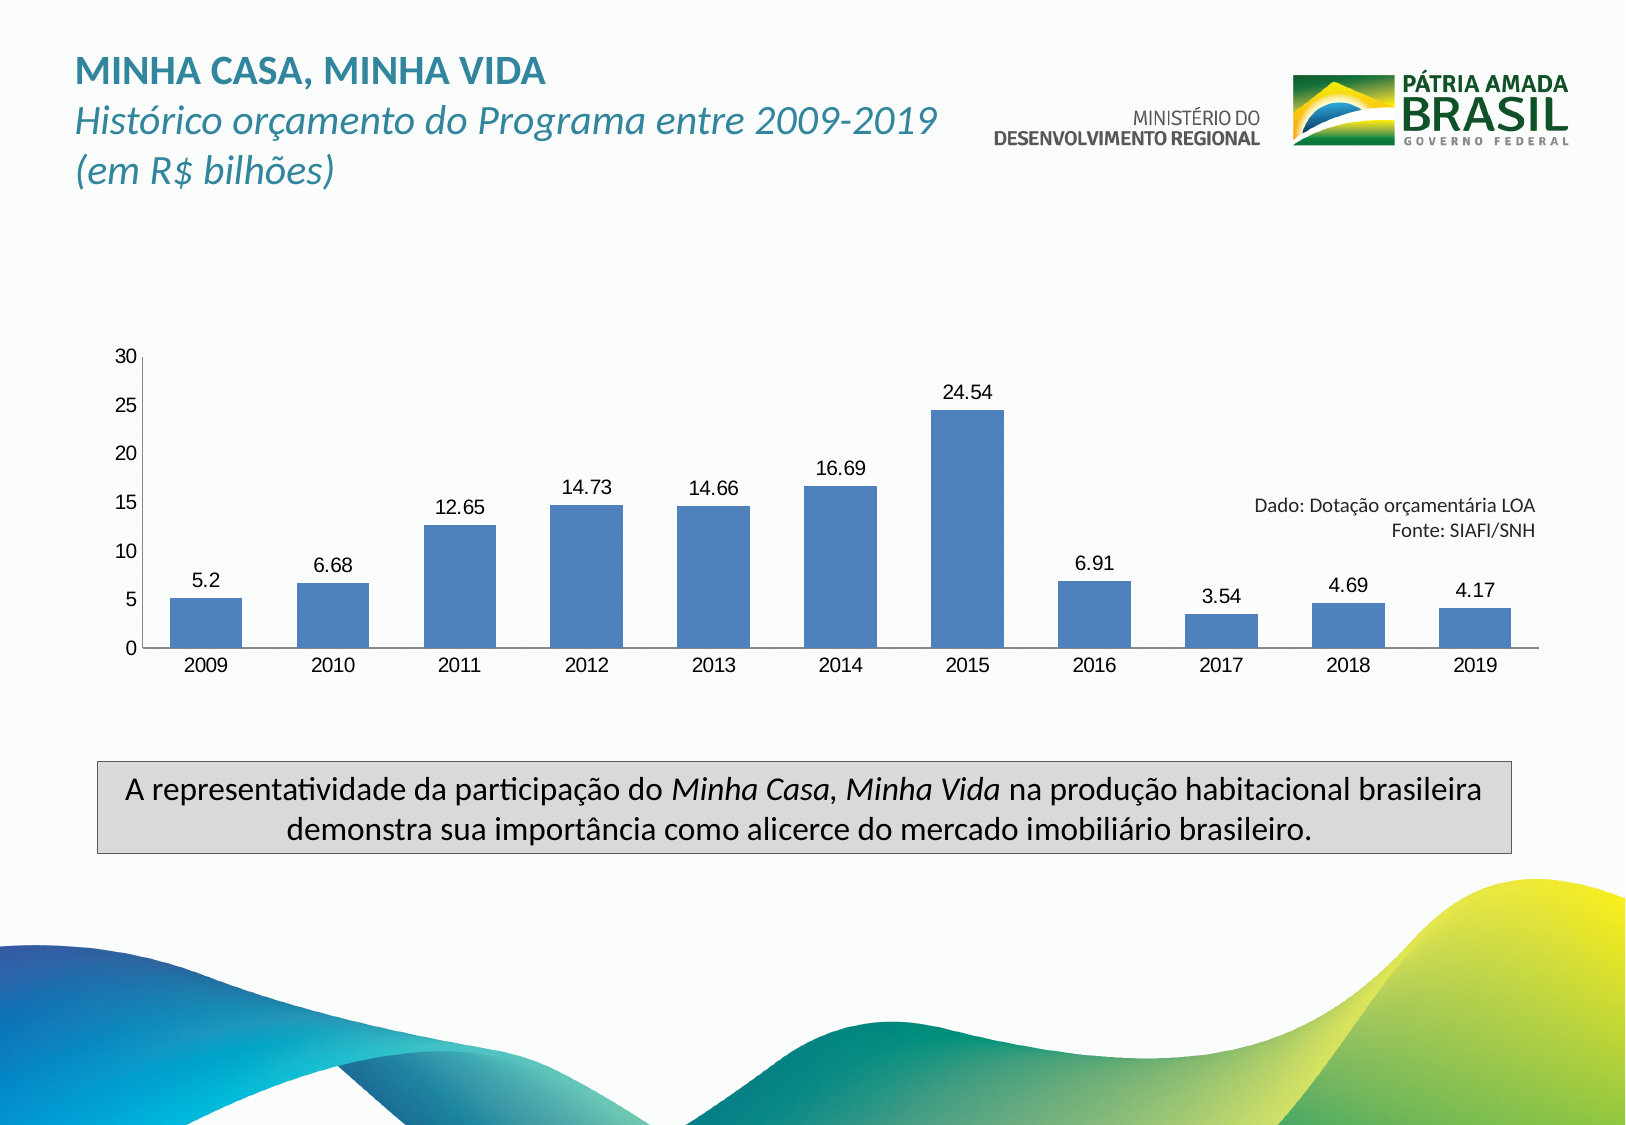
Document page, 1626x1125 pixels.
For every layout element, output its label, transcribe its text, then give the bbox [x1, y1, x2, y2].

text_box MINHA CASA, MINHA VIDA Histórico orçamento do Programa entre 2009-2019 (em R$ bilhões) [59, 35, 969, 201]
chart [83, 334, 1558, 734]
picture [0, 0, 1626, 1125]
text_box A representatividade da participação do Minha Casa, Minha Vida na produção habitacional brasileira demonstra sua importância como alicerce do mercado imobiliário brasileiro. [97, 761, 1512, 854]
